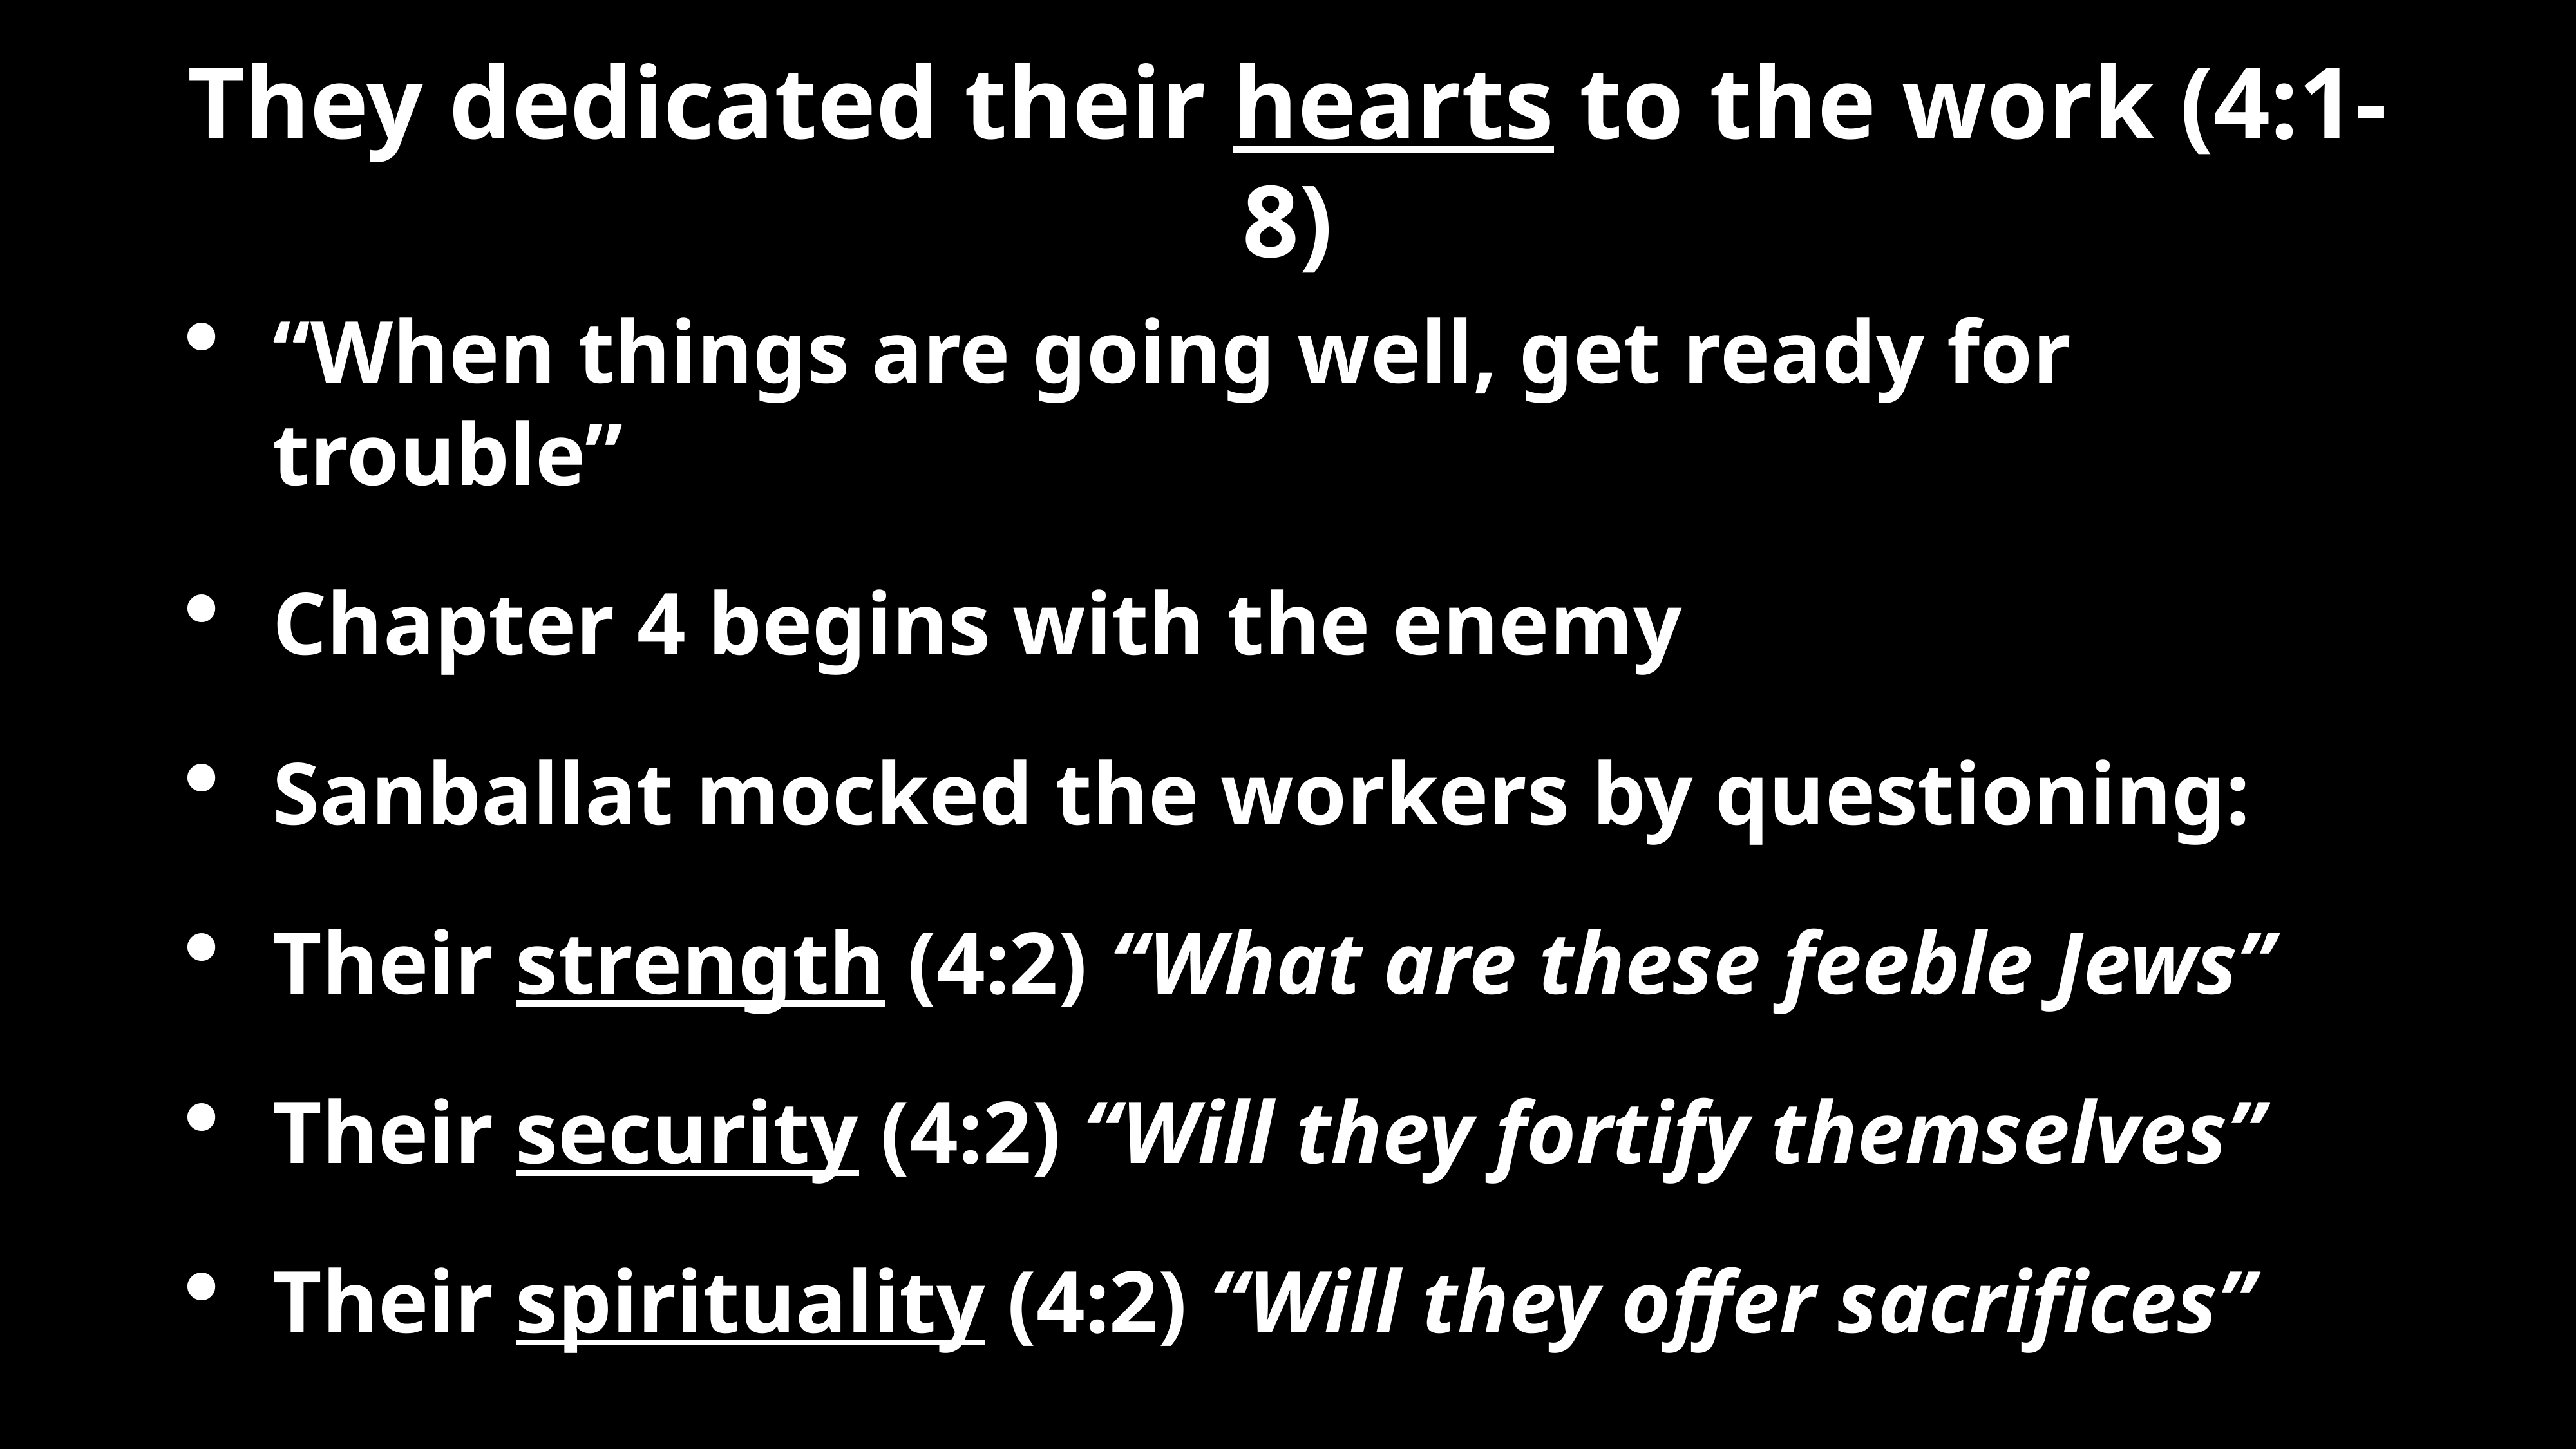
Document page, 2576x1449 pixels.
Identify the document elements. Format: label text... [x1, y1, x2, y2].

list “When things are going well, get ready for trouble” Chapter 4 begins with the enemy Sanballat mocked the workers by questioning: Their strength (4:2) “What are these feeble Jews” Their security (4:2) “Will they fortify themselves” Their spirituality (4:2) “Will they offer sacrifices” [178, 332, 2398, 1316]
title They dedicated their hearts to the work (4:1-8) [178, 37, 2398, 279]
